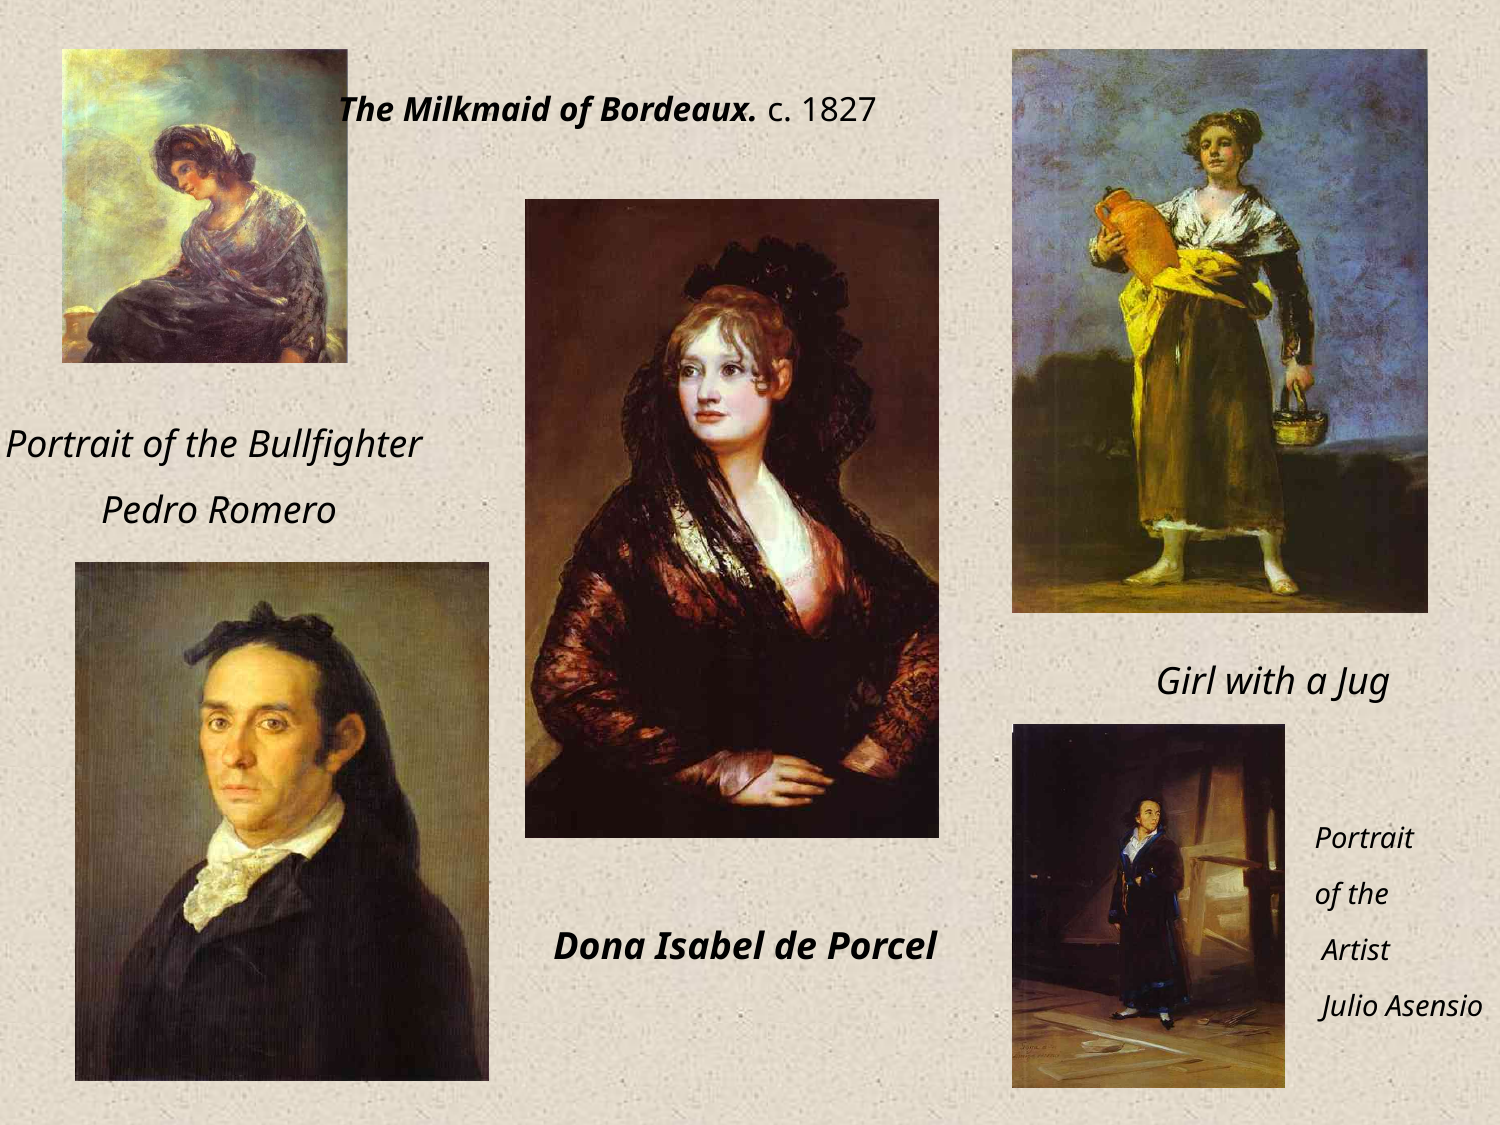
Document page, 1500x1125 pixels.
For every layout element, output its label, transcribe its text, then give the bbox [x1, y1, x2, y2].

picture [0, 0, 1500, 1125]
text_box Portrait of the Artist Julio Asensio [1299, 812, 1499, 1030]
text_box The Milkmaid of Bordeaux. c. 1827 [351, 81, 892, 136]
text_box Portrait of the Bullfighter Pedro Romero [0, 412, 448, 538]
text_box Girl with a Jug [1100, 649, 1447, 710]
text_box Dona Isabel de Porcel [538, 914, 953, 975]
